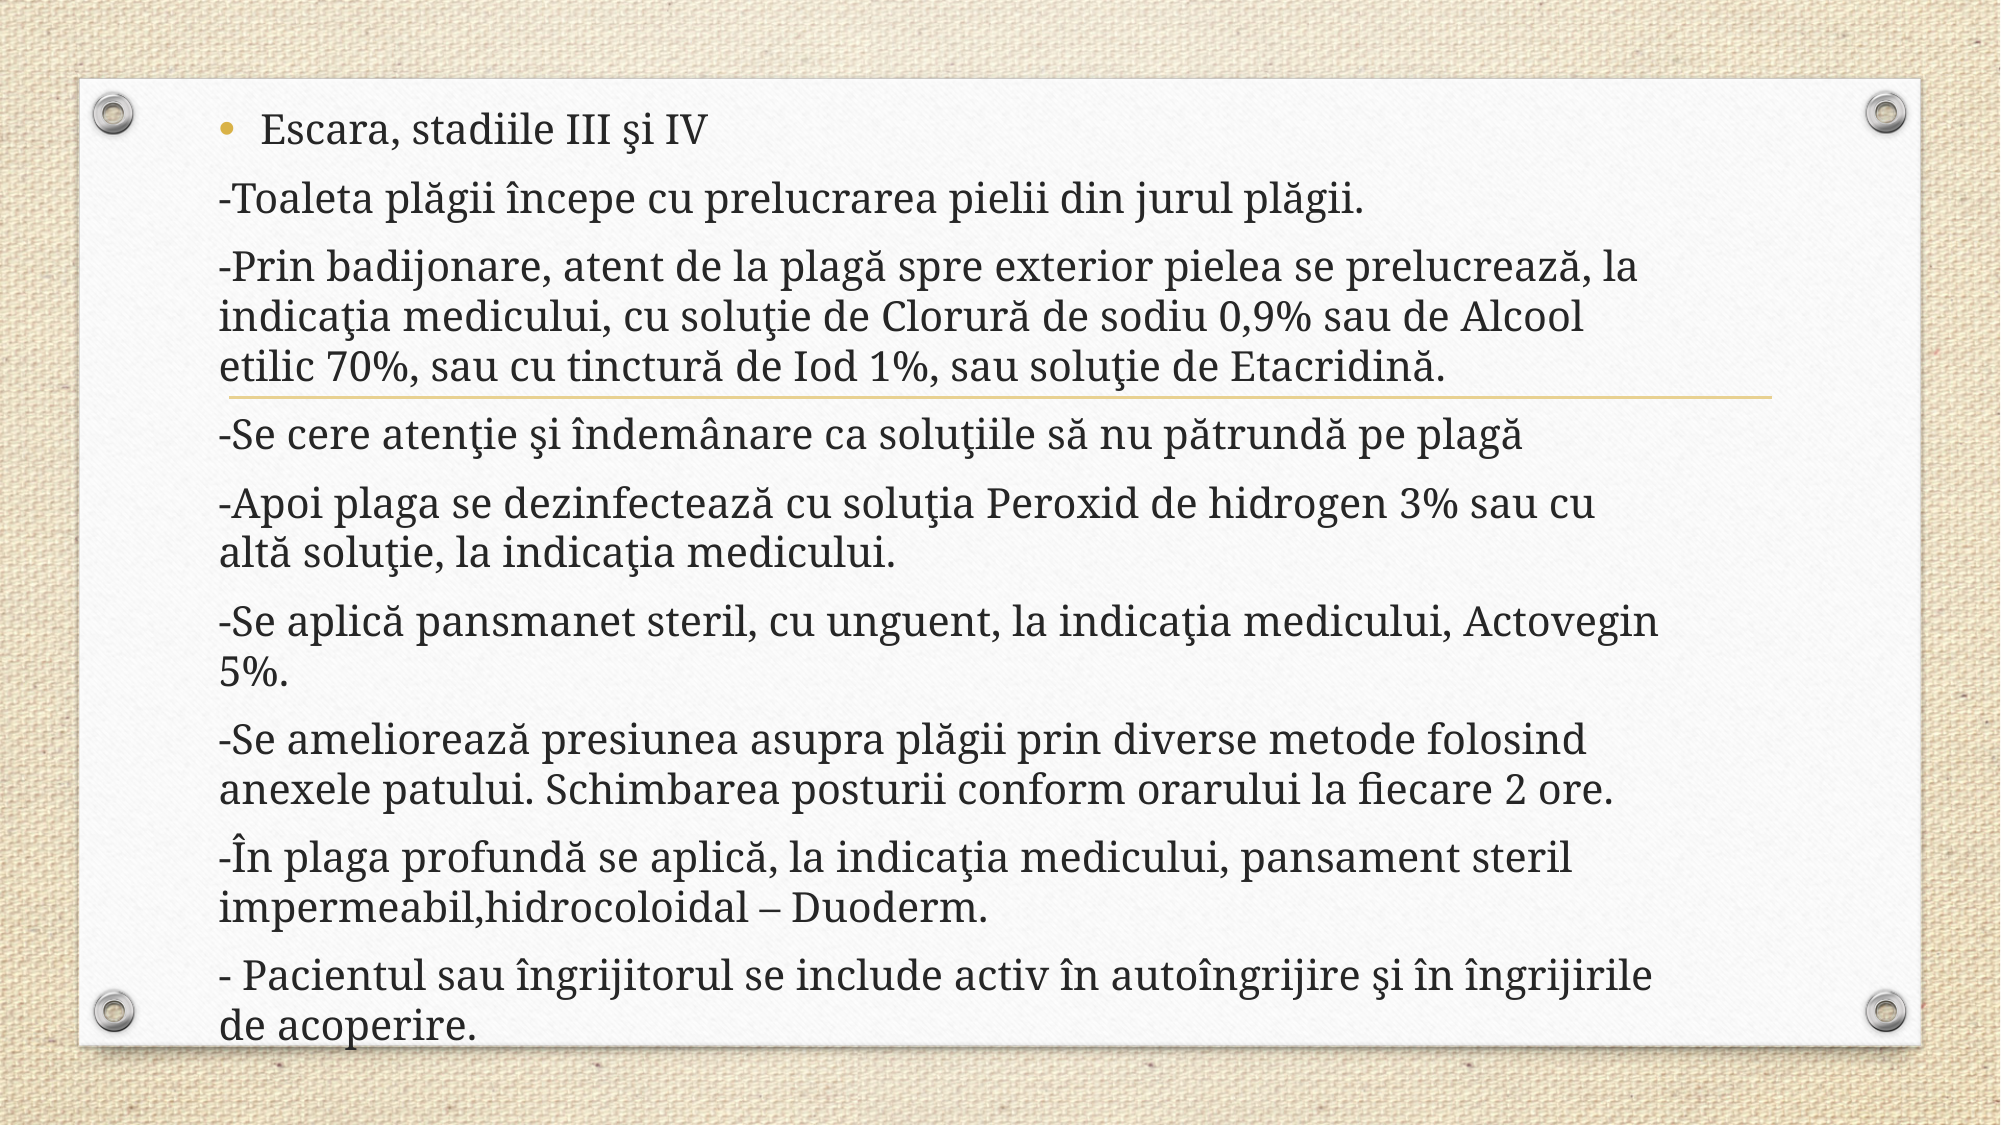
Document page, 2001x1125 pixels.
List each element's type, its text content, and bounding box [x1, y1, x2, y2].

picture [0, 0, 2001, 1125]
list Escara, stadiile III şi IV -Toaleta plăgii începe cu prelucrarea pielii din jurul plăgii. -Prin badijonare, atent de la plagă spre exterior pielea se prelucrează, la indicaţia medicului, cu soluţie de Clorură de sodiu 0,9% sau de Alcool etilic 70%, sau cu tinctură de Iod 1%, sau soluţie de Etacridină. -Se cere atenţie şi îndemânare ca soluţiile să nu pătrundă pe plagă -Apoi plaga se dezinfectează cu soluţia Peroxid de hidrogen 3% sau cu altă soluţie, la indicaţia medicului. -Se aplică pansmanet steril, cu unguent, la indicaţia medicului, Actovegin 5%. -Se ameliorează presiunea asupra plăgii prin diverse metode folosind anexele patului. Schimbarea posturii conform orarului la fiecare 2 ore. -În plaga profundă se aplică, la indicaţia medicului, pansament steril impermeabil,hidrocoloidal – Duoderm. - Pacientul sau îngrijitorul se include activ în autoîngrijire şi în îngrijirile de acoperire. [203, 95, 1694, 1063]
